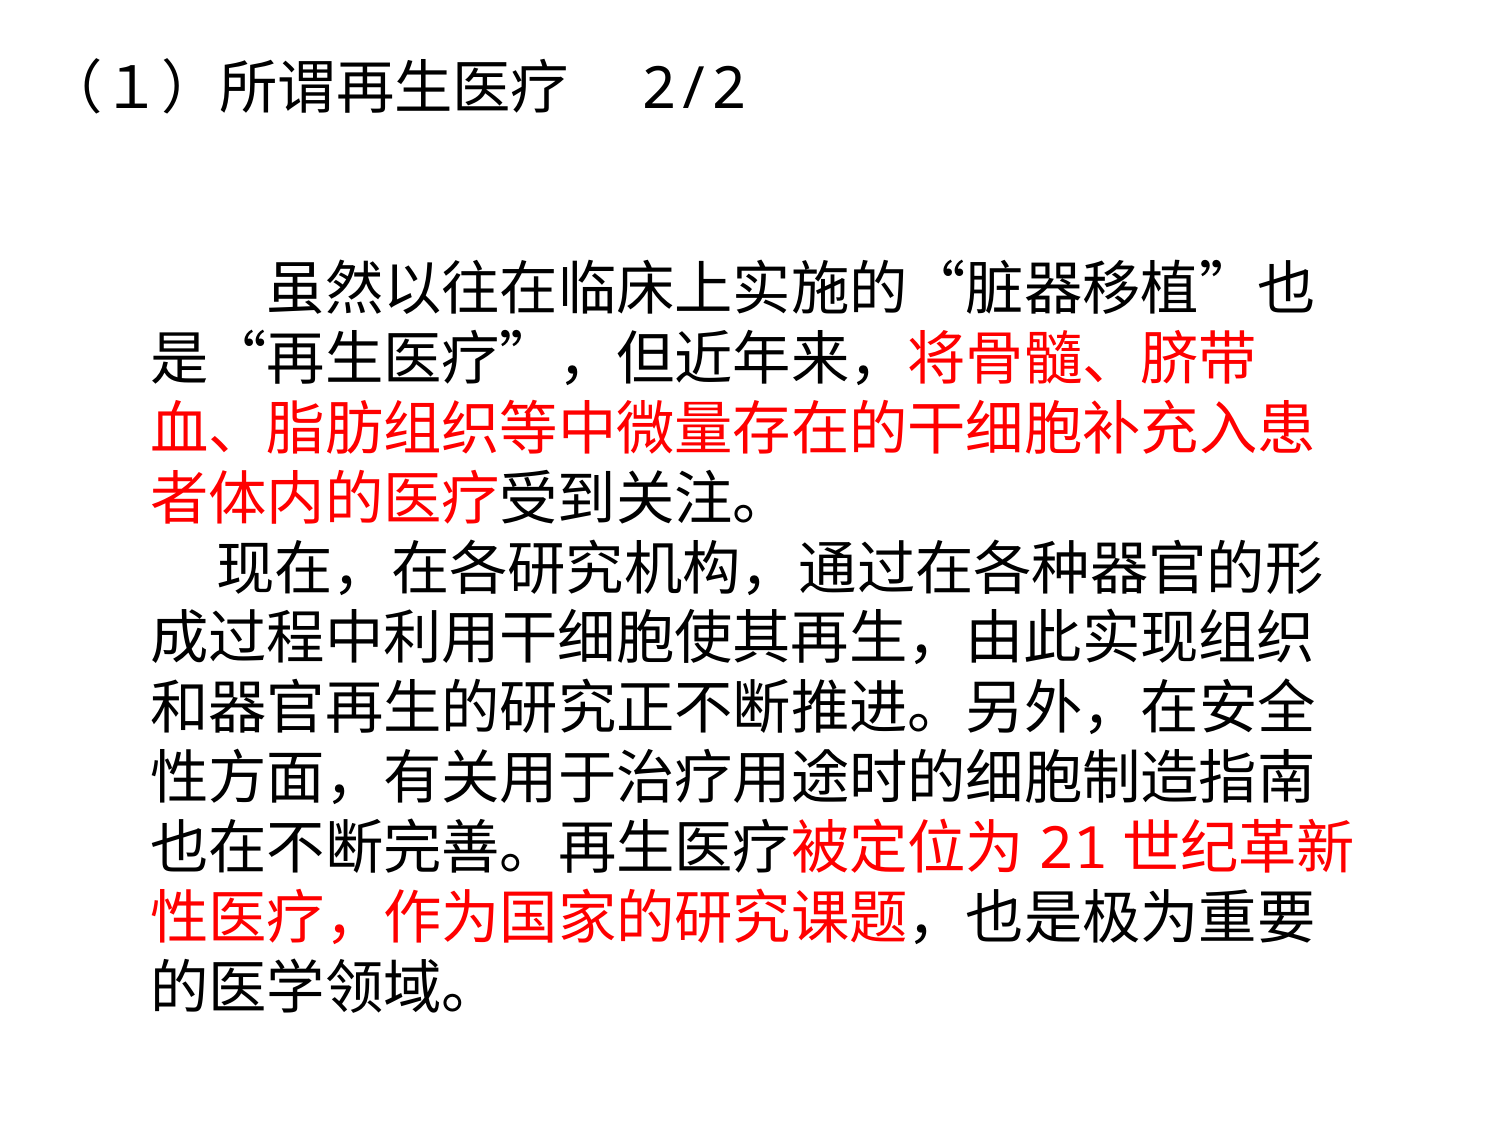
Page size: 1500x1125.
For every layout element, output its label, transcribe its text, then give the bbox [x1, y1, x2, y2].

text_box 虽然以往在临床上实施的“脏器移植”也是“再生医疗”，但近年来，将骨髓、脐带血、脂肪组织等中微量存在的干细胞补充入患者体内的医疗受到关注。 现在，在各研究机构，通过在各种器官的形成过程中利用干细胞使其再生，由此实现组织和器官再生的研究正不断推进。另外，在安全性方面，有关用于治疗用途时的细胞制造指南也在不断完善。再生医疗被定位为21世纪革新性医疗，作为国家的研究课题，也是极为重要的医学领域。 [135, 243, 1376, 1058]
title （１）所谓再生医疗 2/2 [0, 42, 1312, 161]
